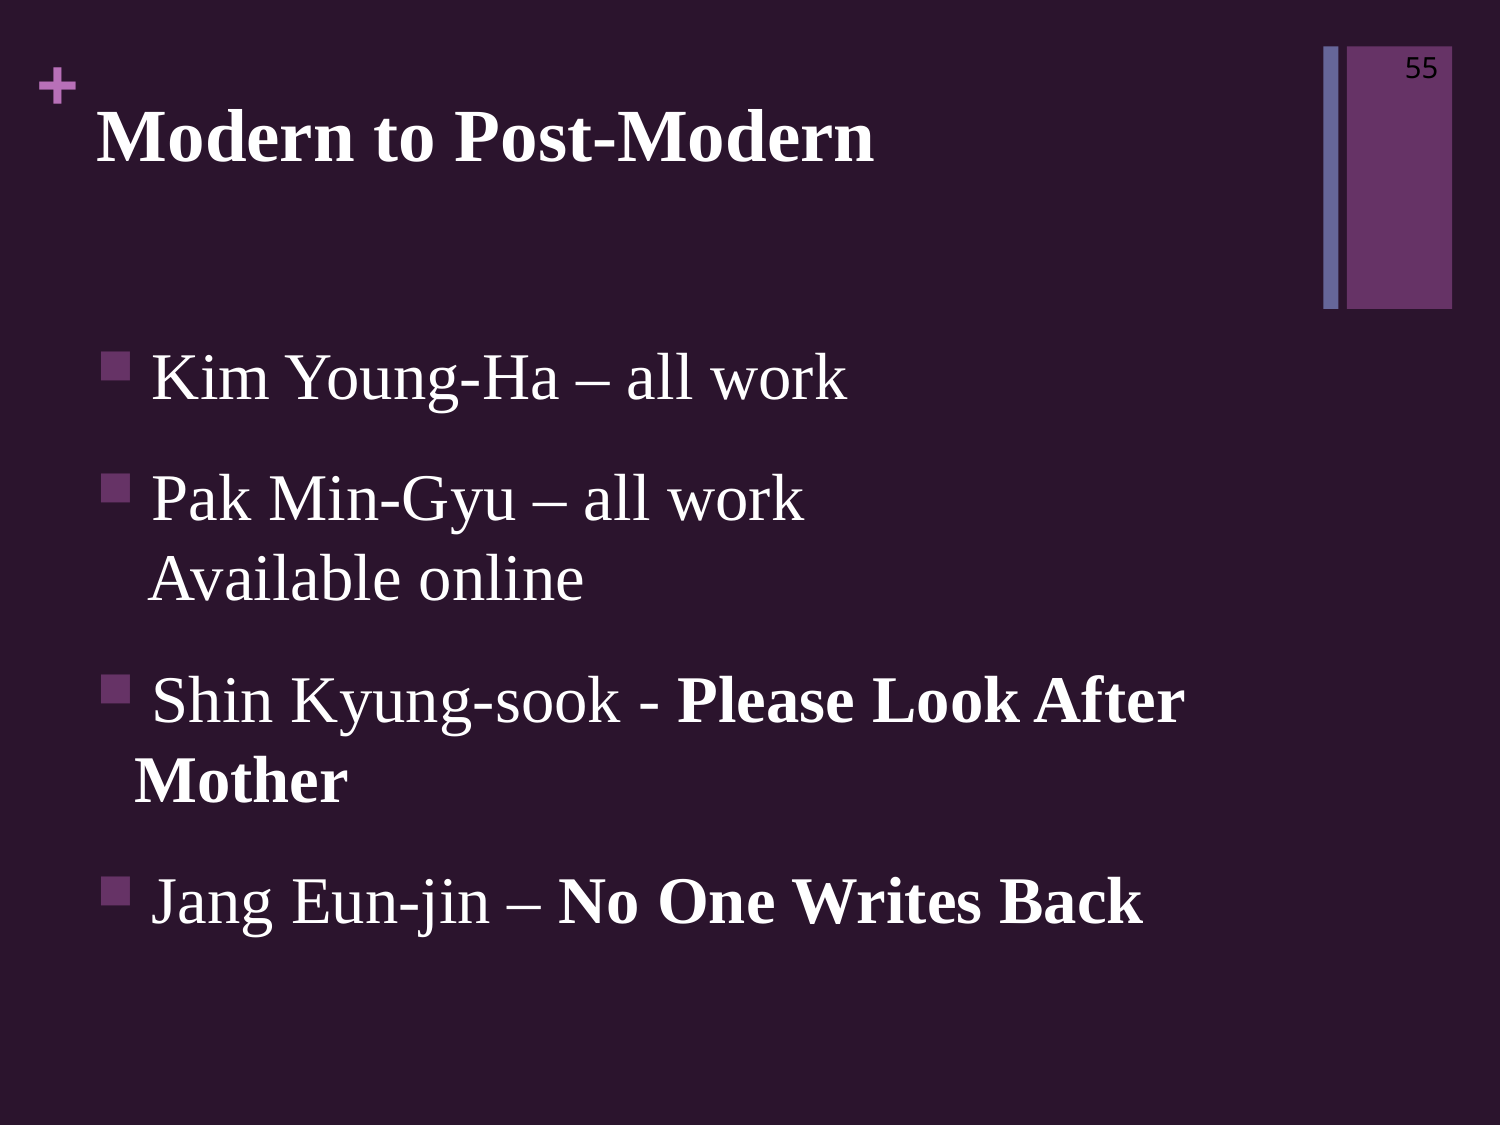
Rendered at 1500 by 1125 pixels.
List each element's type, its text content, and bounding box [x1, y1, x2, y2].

list Kim Young-Ha – all work Pak Min-Gyu – all work Available online Shin Kyung-sook - Please Look After Mother Jang Eun-jin – No One Writes Back [81, 324, 1322, 1005]
title Modern to Post-Modern [81, 79, 1322, 263]
slide_number 55 [1362, 39, 1454, 100]
